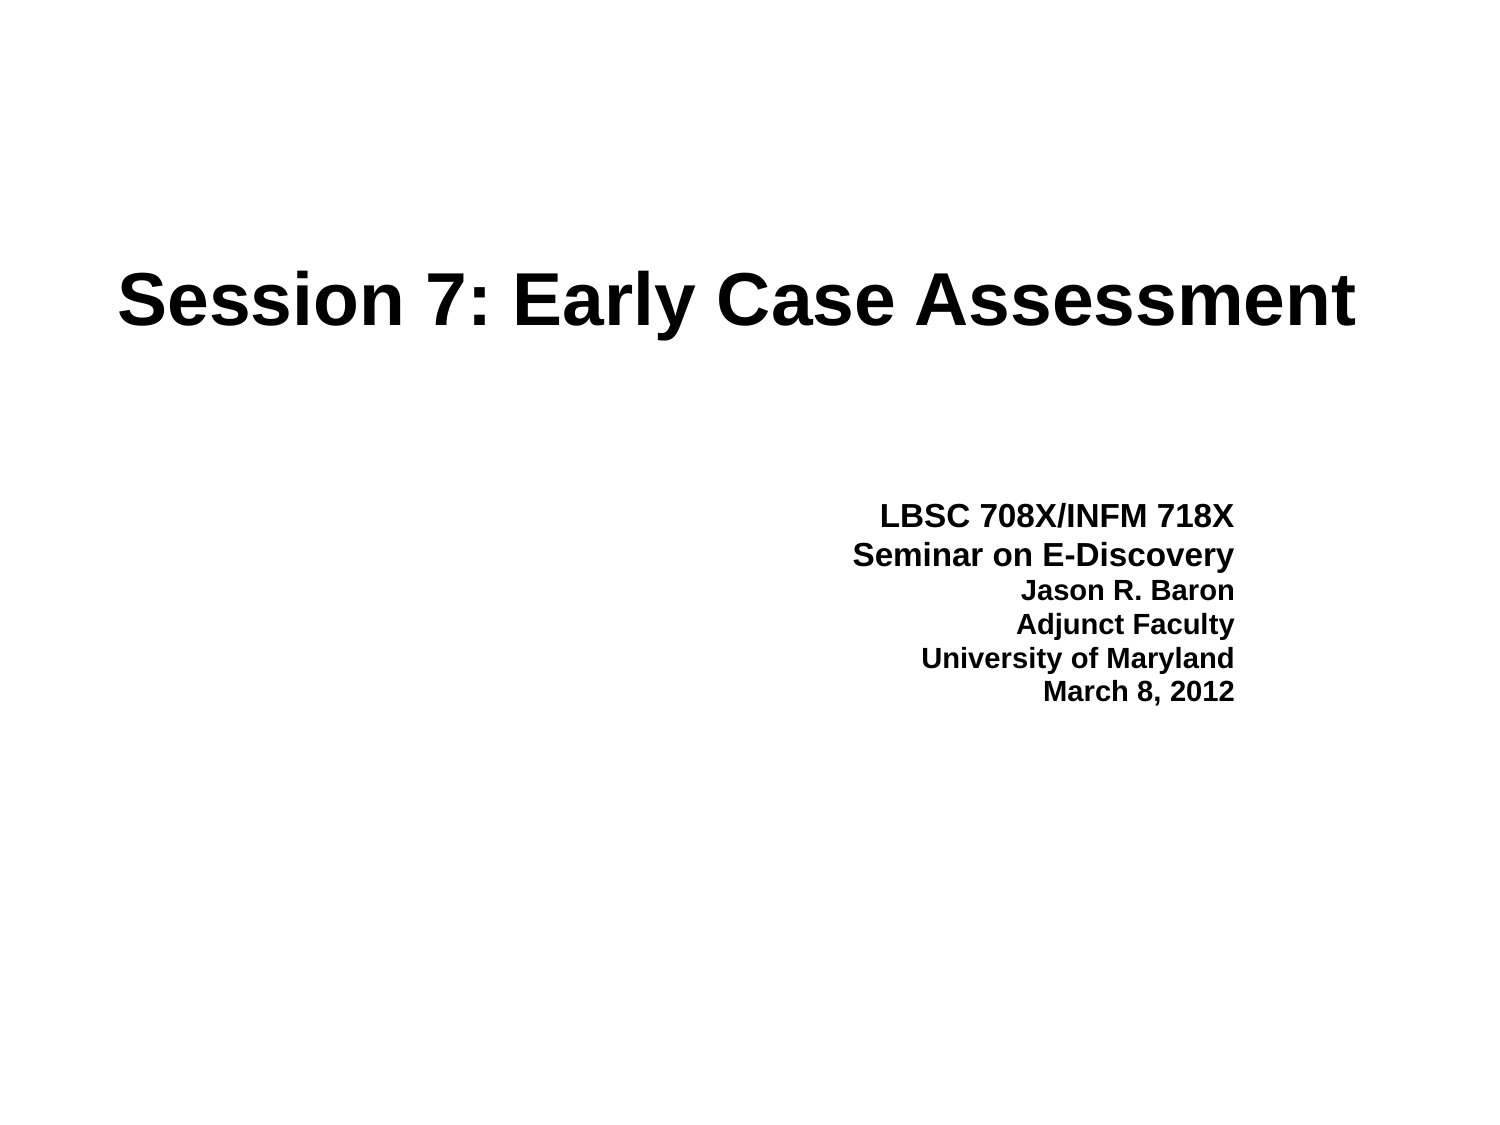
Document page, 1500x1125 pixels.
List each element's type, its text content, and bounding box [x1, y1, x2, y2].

title Session 7: Early Case Assessment [99, 174, 1376, 417]
subtitle LBSC 708X/INFM 718X Seminar on E-Discovery Jason R. Baron Adjunct Faculty University of Maryland March 8, 2012 [199, 462, 1251, 751]
